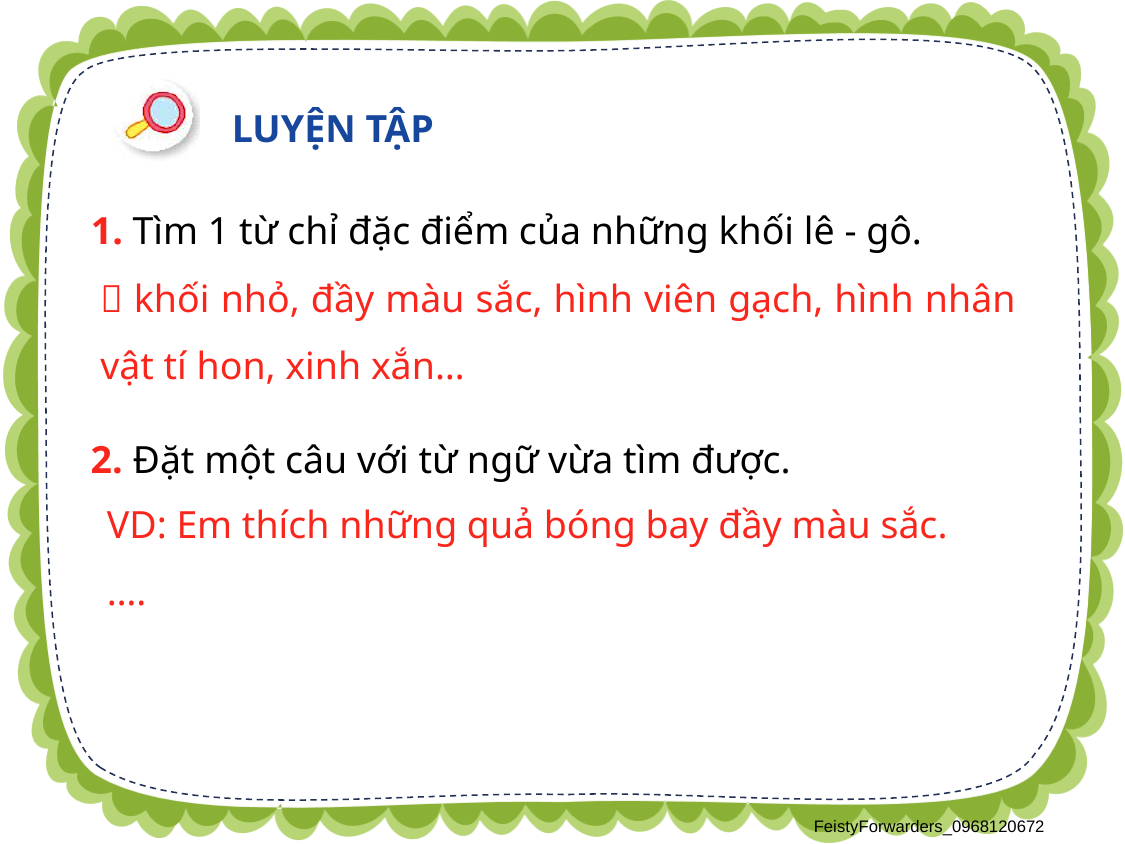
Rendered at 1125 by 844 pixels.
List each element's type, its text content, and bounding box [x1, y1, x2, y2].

text_box 1. Tìm 1 từ chỉ đặc điểm của những khối lê - gô. [76, 177, 1072, 260]
text_box LUYỆN TẬP [204, 75, 457, 158]
text_box VD: Em thích những quả bóng bay đầy màu sắc. …. [92, 470, 1038, 621]
text_box  khối nhỏ, đầy màu sắc, hình viên gạch, hình nhân vật tí hon, xinh xắn… [85, 244, 1032, 395]
picture [0, 0, 1125, 844]
text_box 2. Đặt một câu với từ ngữ vừa tìm được. [75, 406, 1038, 489]
